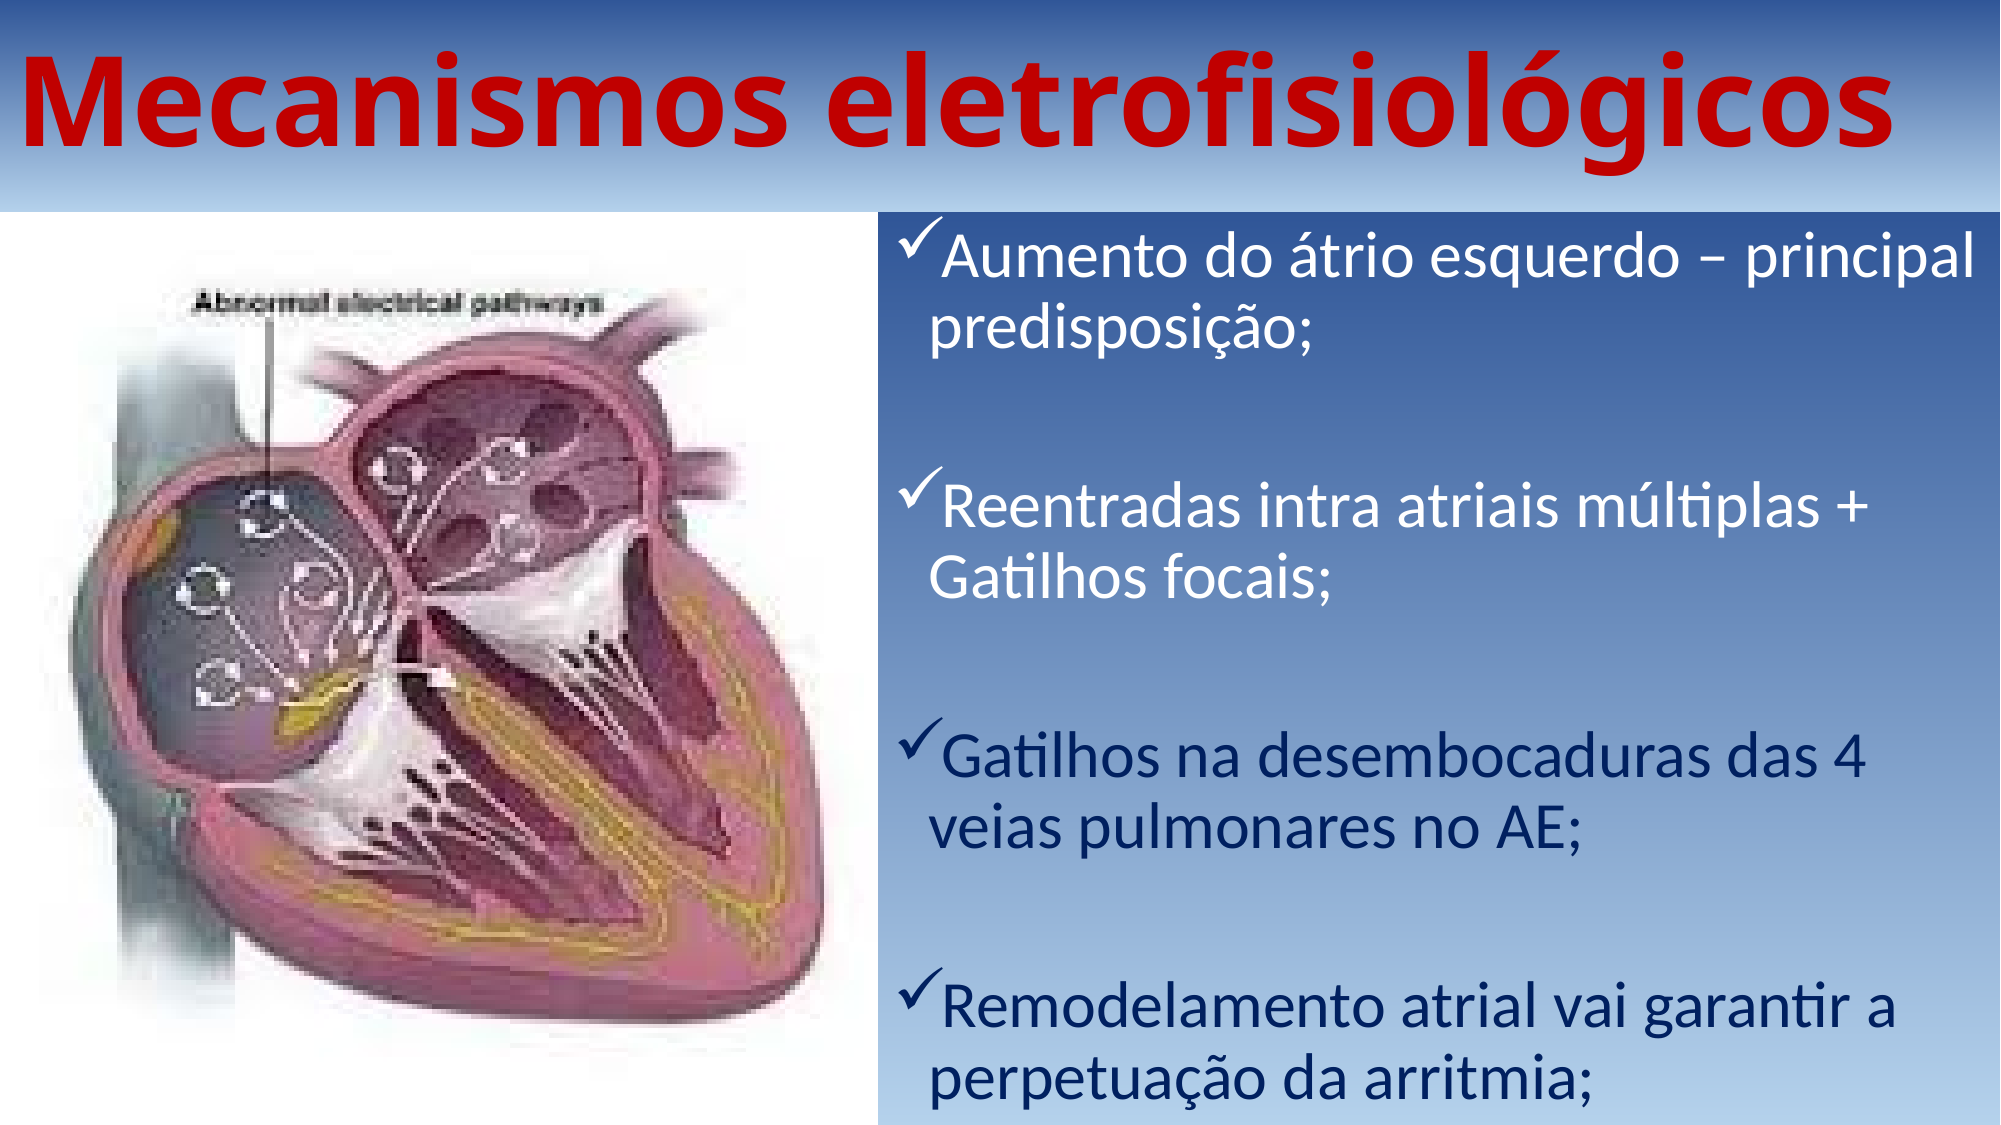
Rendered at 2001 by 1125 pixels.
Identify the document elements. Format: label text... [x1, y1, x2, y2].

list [0, 212, 879, 1125]
list Aumento do átrio esquerdo – principal predisposição; Reentradas intra atriais múltiplas + Gatilhos focais; Gatilhos na desembocaduras das 4 veias pulmonares no AE; Remodelamento atrial vai garantir a perpetuação da arritmia; [879, 212, 2000, 1125]
title Mecanismos eletrofisiológicos [0, 0, 2000, 212]
